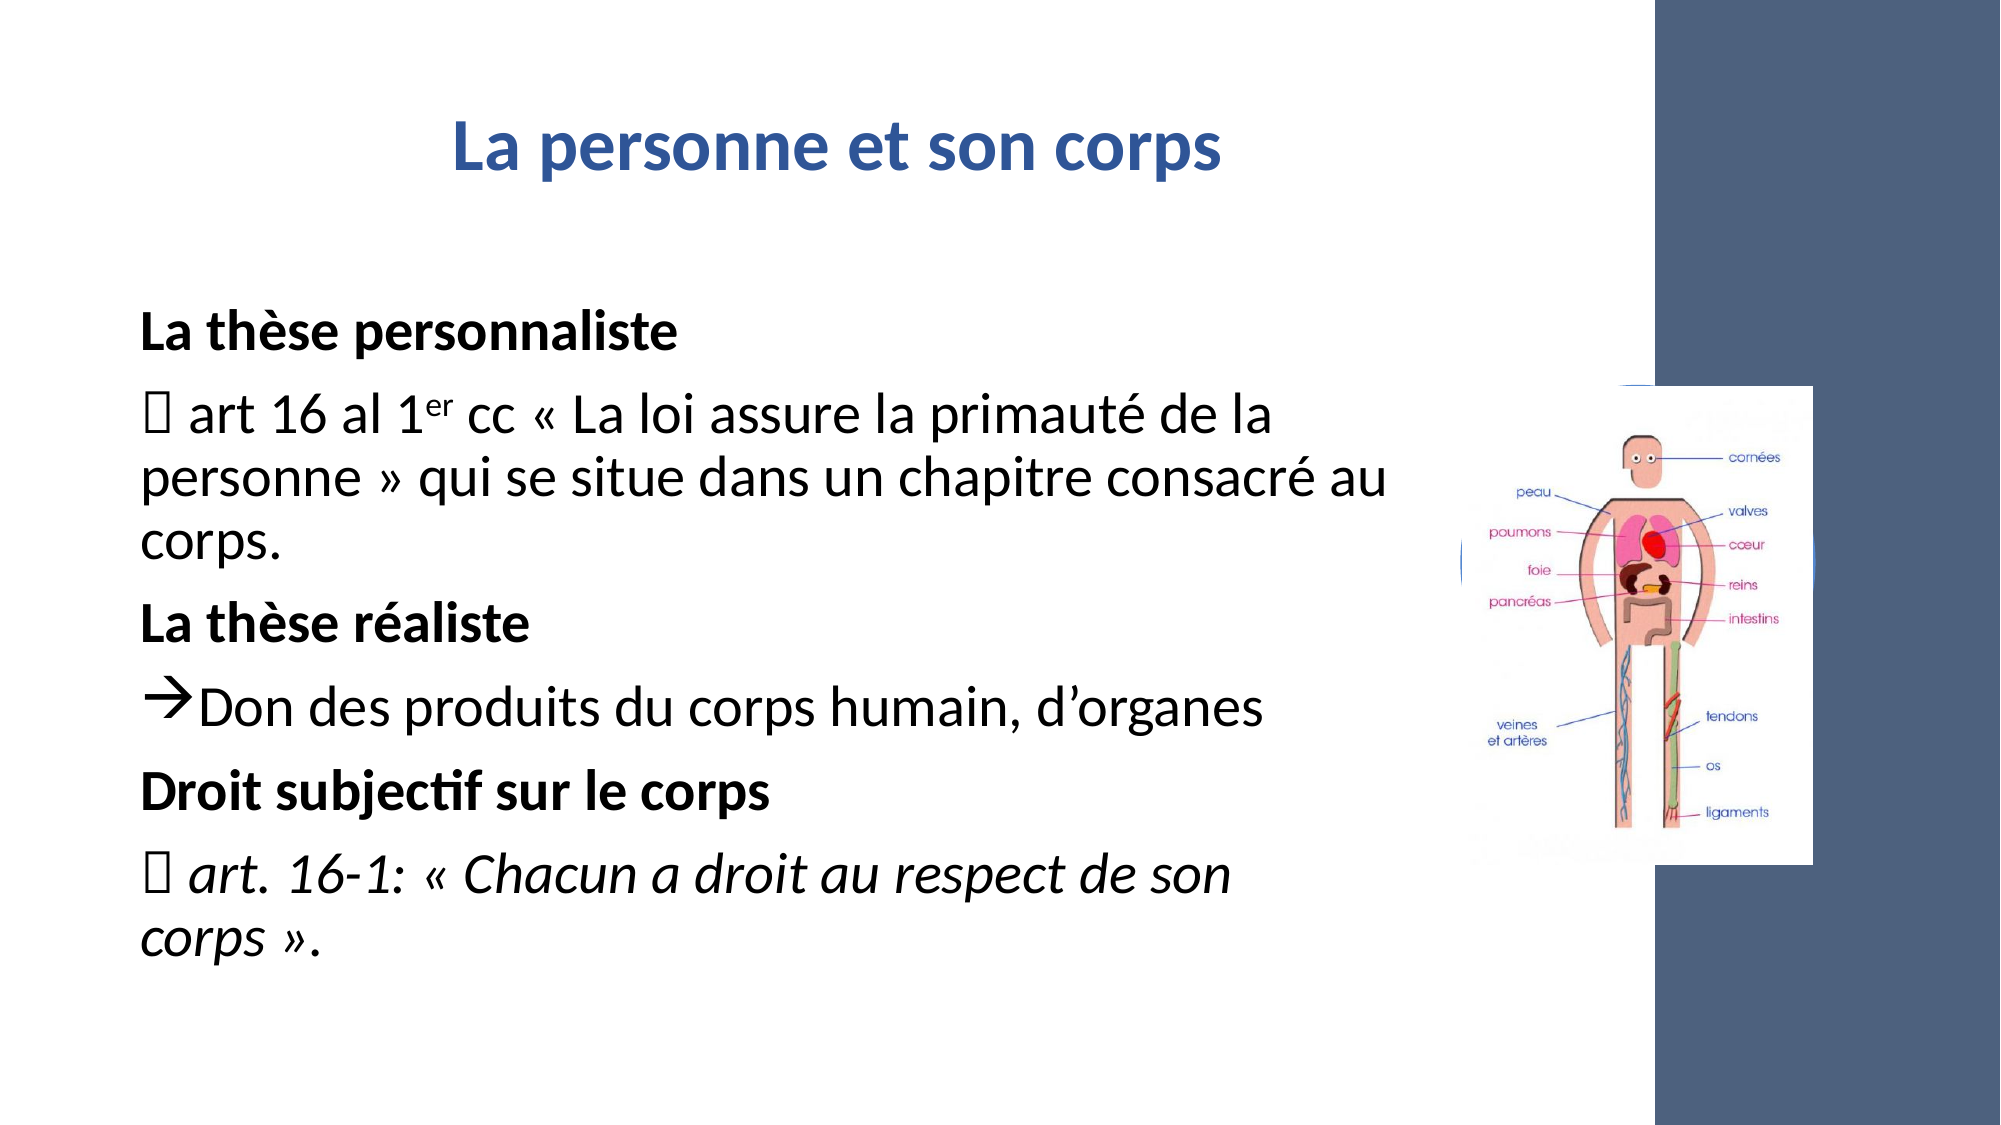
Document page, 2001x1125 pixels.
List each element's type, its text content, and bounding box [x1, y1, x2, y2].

picture [1462, 386, 1814, 865]
text_box [1653, 0, 2000, 1125]
text_box La thèse personnaliste  art 16 al 1er cc « La loi assure la primauté de la personne » qui se situe dans un chapitre consacré au corps. La thèse réaliste Don des produits du corps humain, d’organes Droit subjectif sur le corps  art. 16-1: « Chacun a droit au respect de son corps ». [125, 292, 1415, 1050]
text_box La personne et son corps [141, 44, 1535, 248]
